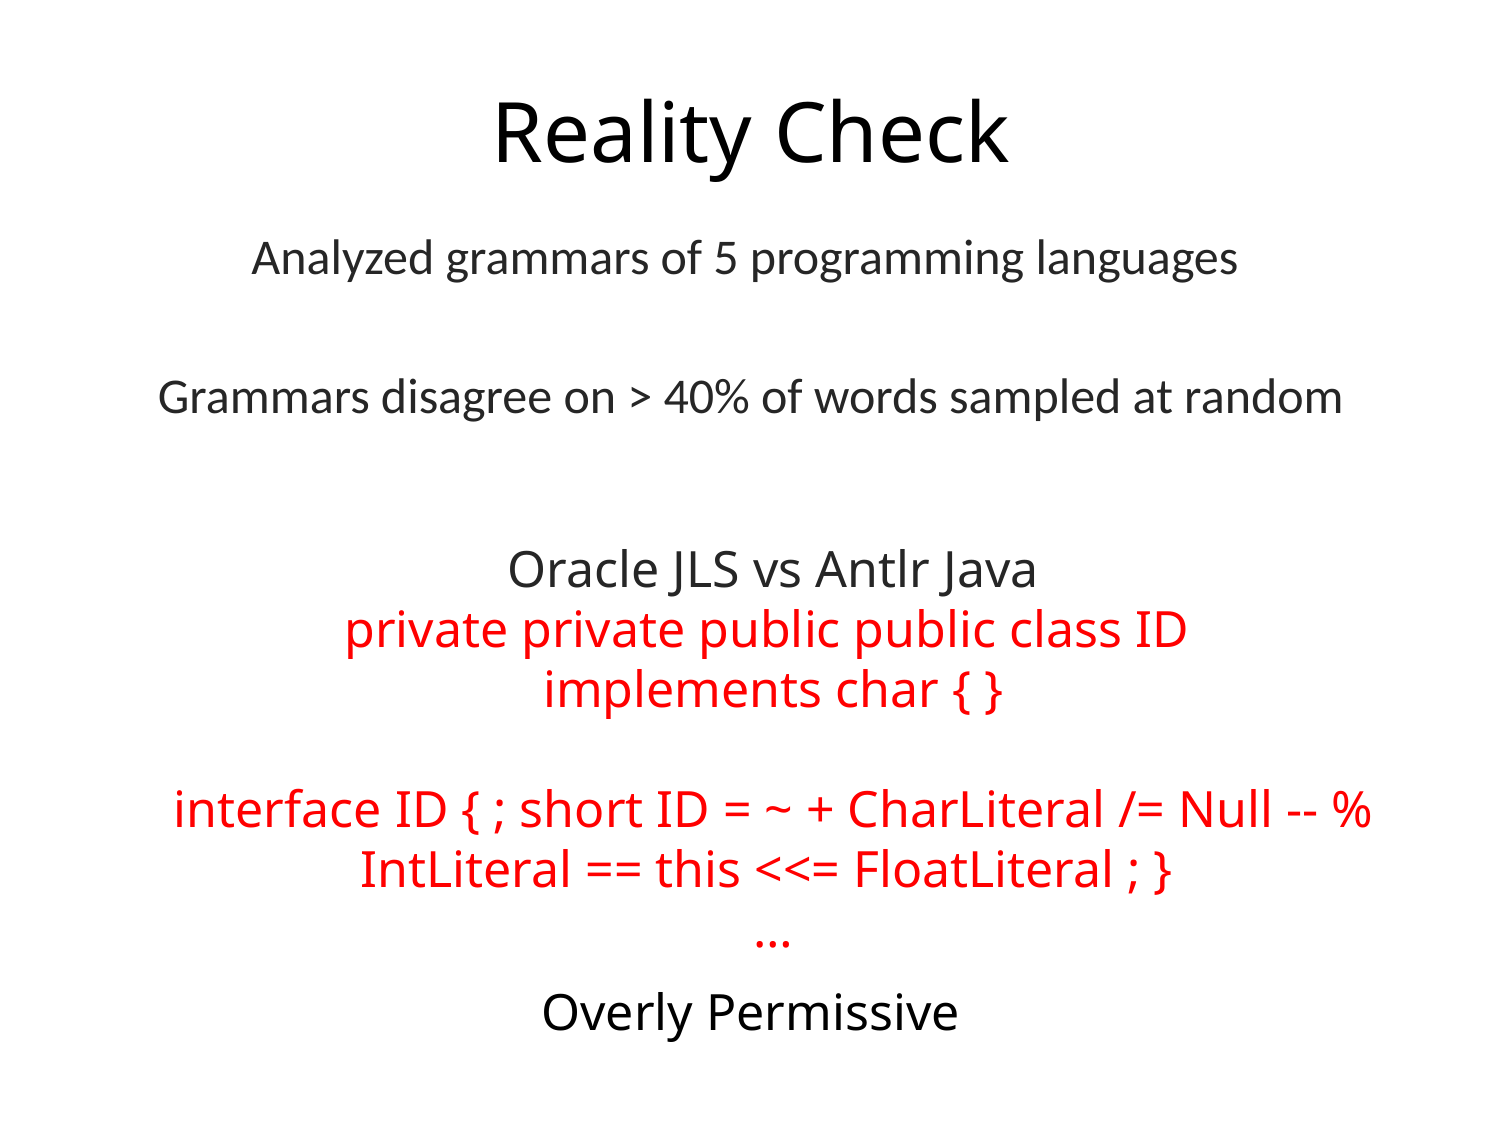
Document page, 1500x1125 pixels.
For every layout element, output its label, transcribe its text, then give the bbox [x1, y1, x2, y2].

list Analyzed grammars of 5 programming languages Grammars disagree on > 40% of words sampled at random [103, 224, 1398, 529]
title Reality Check [103, 60, 1398, 211]
text_box Oracle JLS vs Antlr Java private private public public class ID implements char { } interface ID { ; short ID = ~ + CharLiteral /= Null -- % IntLiteral == this <<= FloatLiteral ; } … [64, 529, 1483, 1025]
text_box Overly Permissive [526, 973, 976, 1048]
